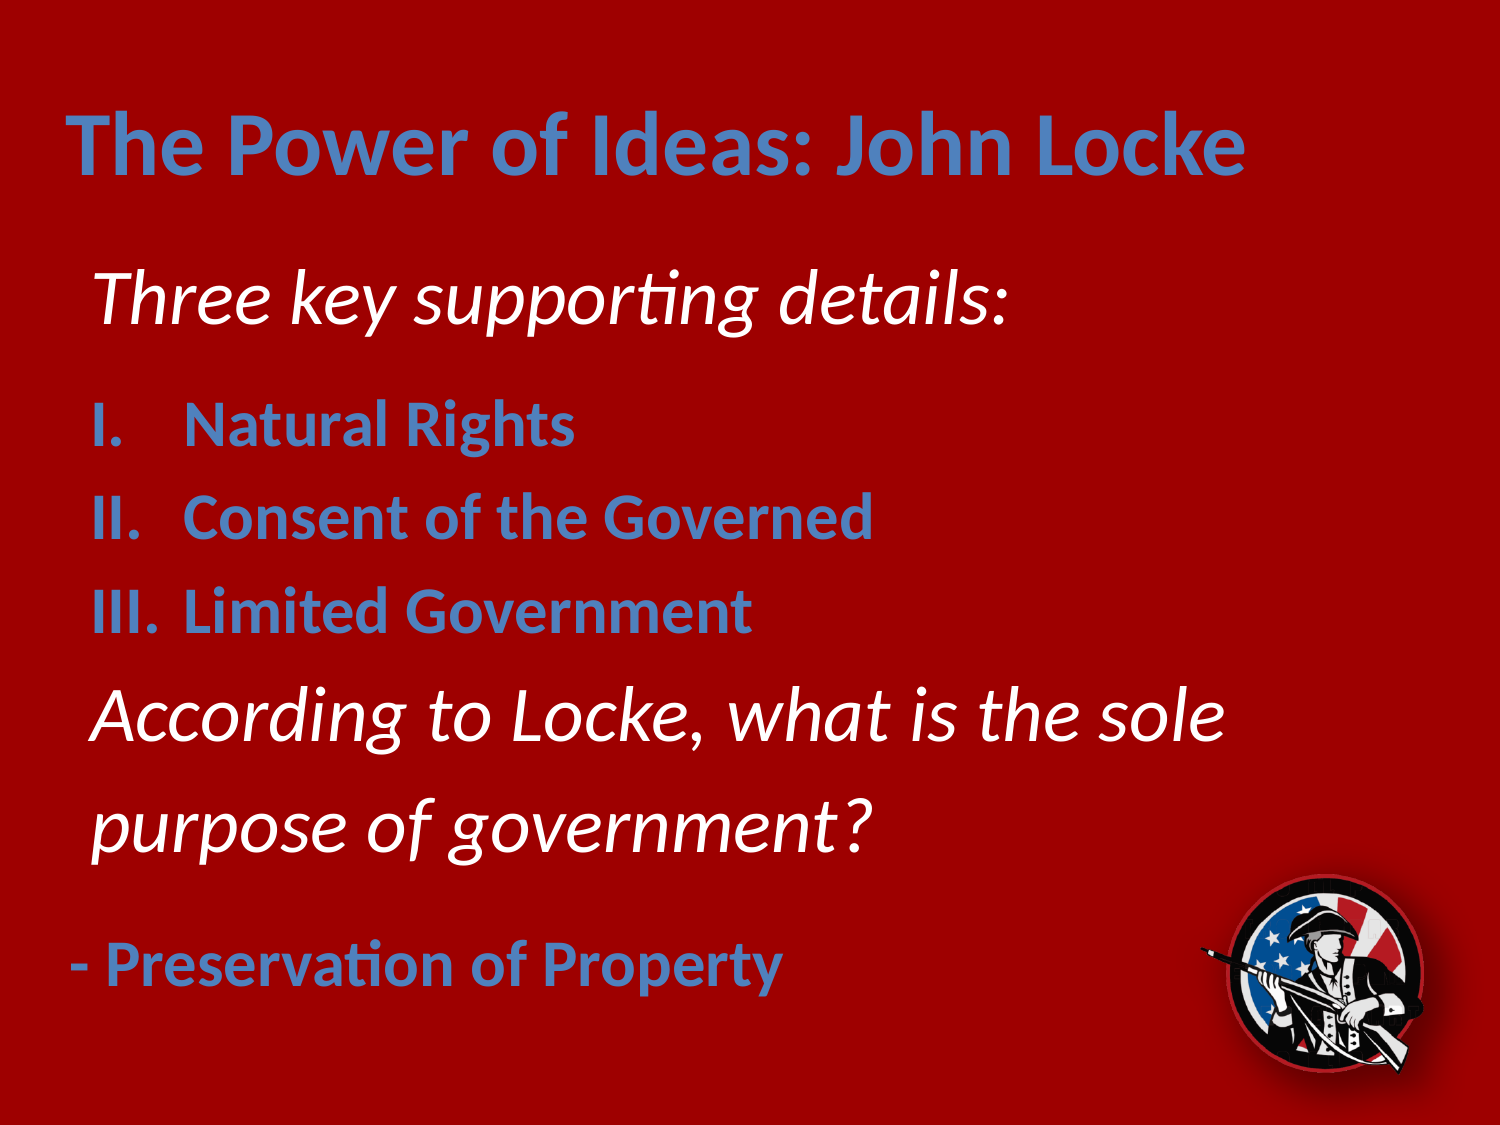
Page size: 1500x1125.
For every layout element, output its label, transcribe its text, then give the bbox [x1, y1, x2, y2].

list Three key supporting details: Natural Rights Consent of the Governed Limited Government According to Locke, what is the sole purpose of government? [75, 237, 1425, 1088]
picture [1199, 874, 1424, 1076]
title The Power of Ideas: John Locke [50, 45, 1400, 233]
text_box - Preservation of Property [55, 912, 881, 1008]
